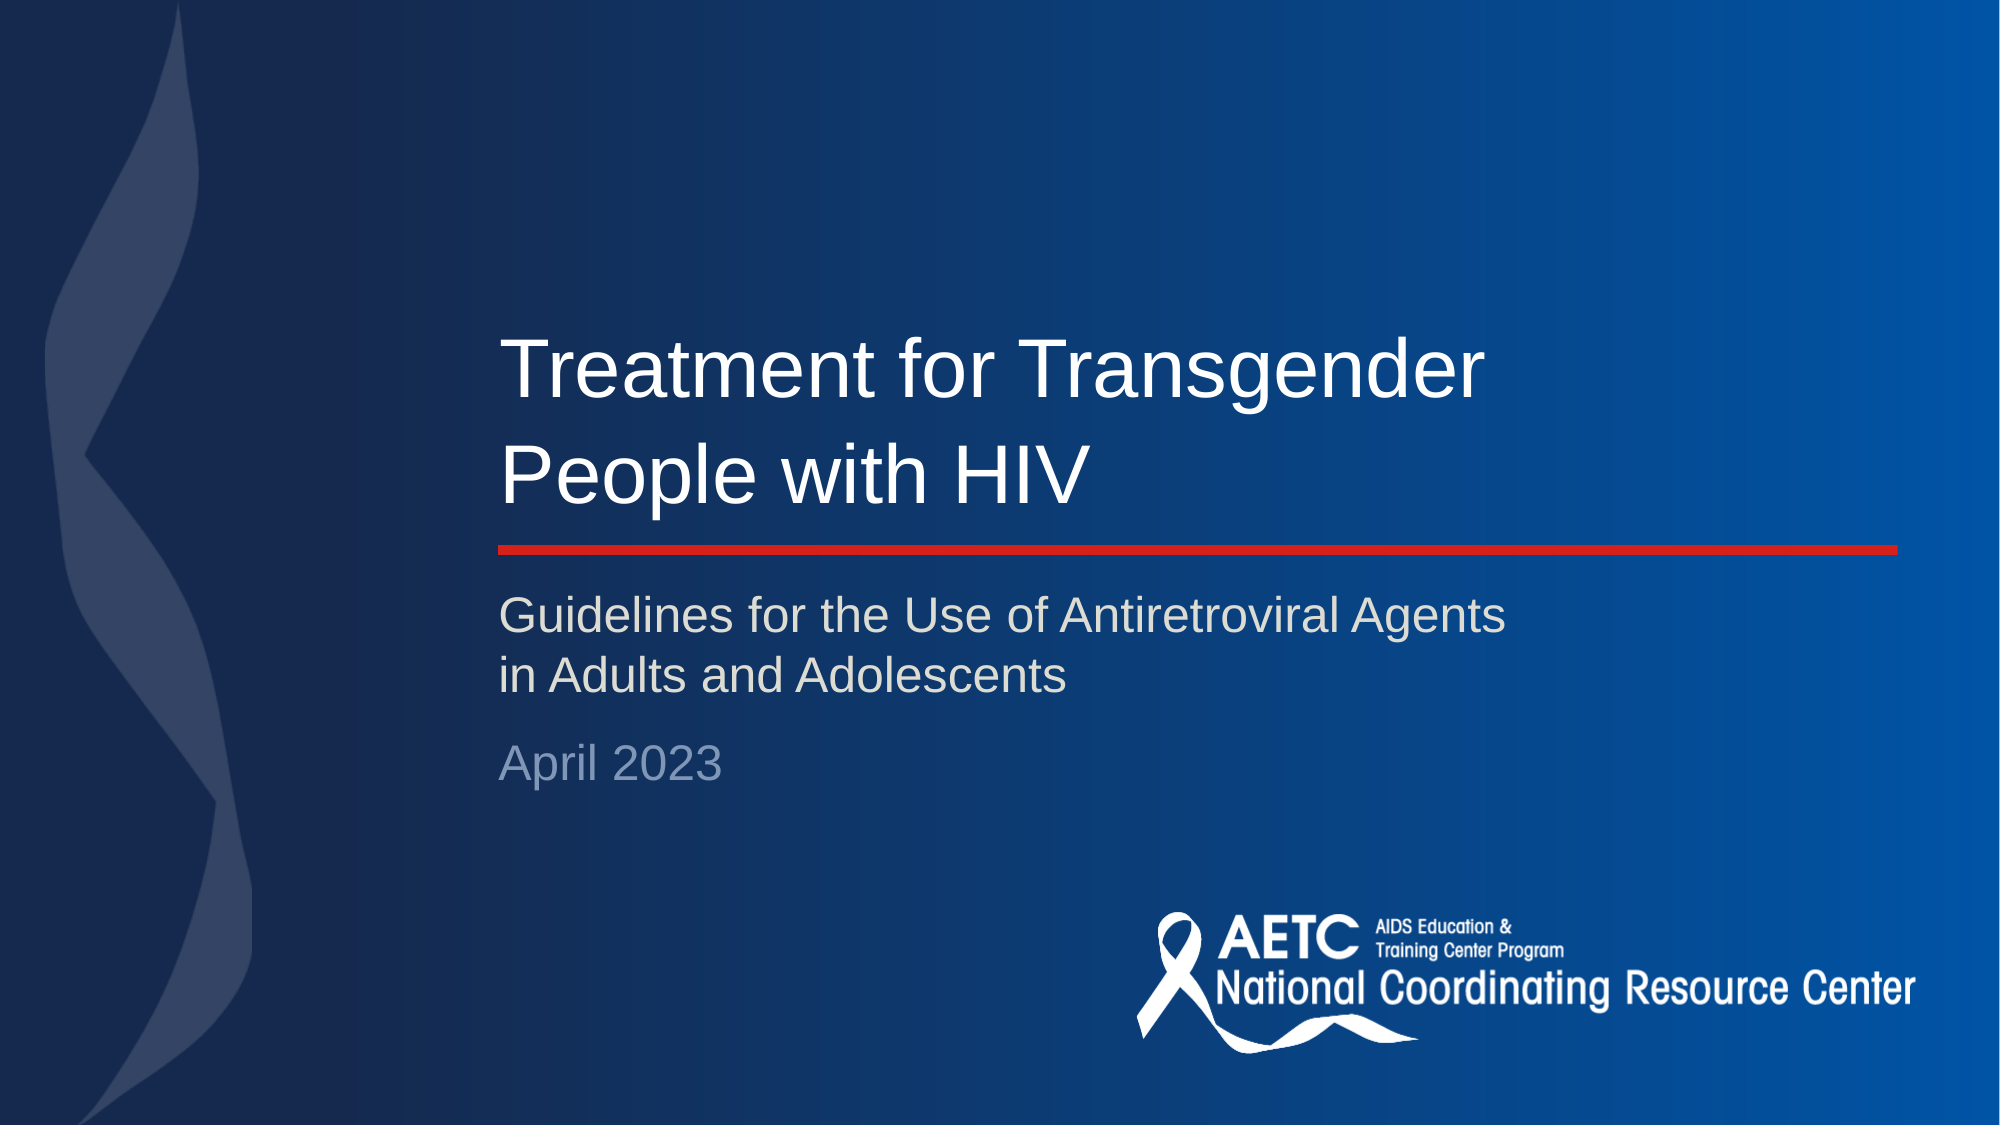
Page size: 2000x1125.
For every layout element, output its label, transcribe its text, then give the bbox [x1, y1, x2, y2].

picture [1125, 891, 1926, 1065]
list April 2023 [483, 719, 1625, 801]
list Guidelines for the Use of Antiretroviral Agents in Adults and Adolescents [483, 636, 1625, 719]
title Treatment for Transgender People with HIV [484, 300, 1903, 500]
